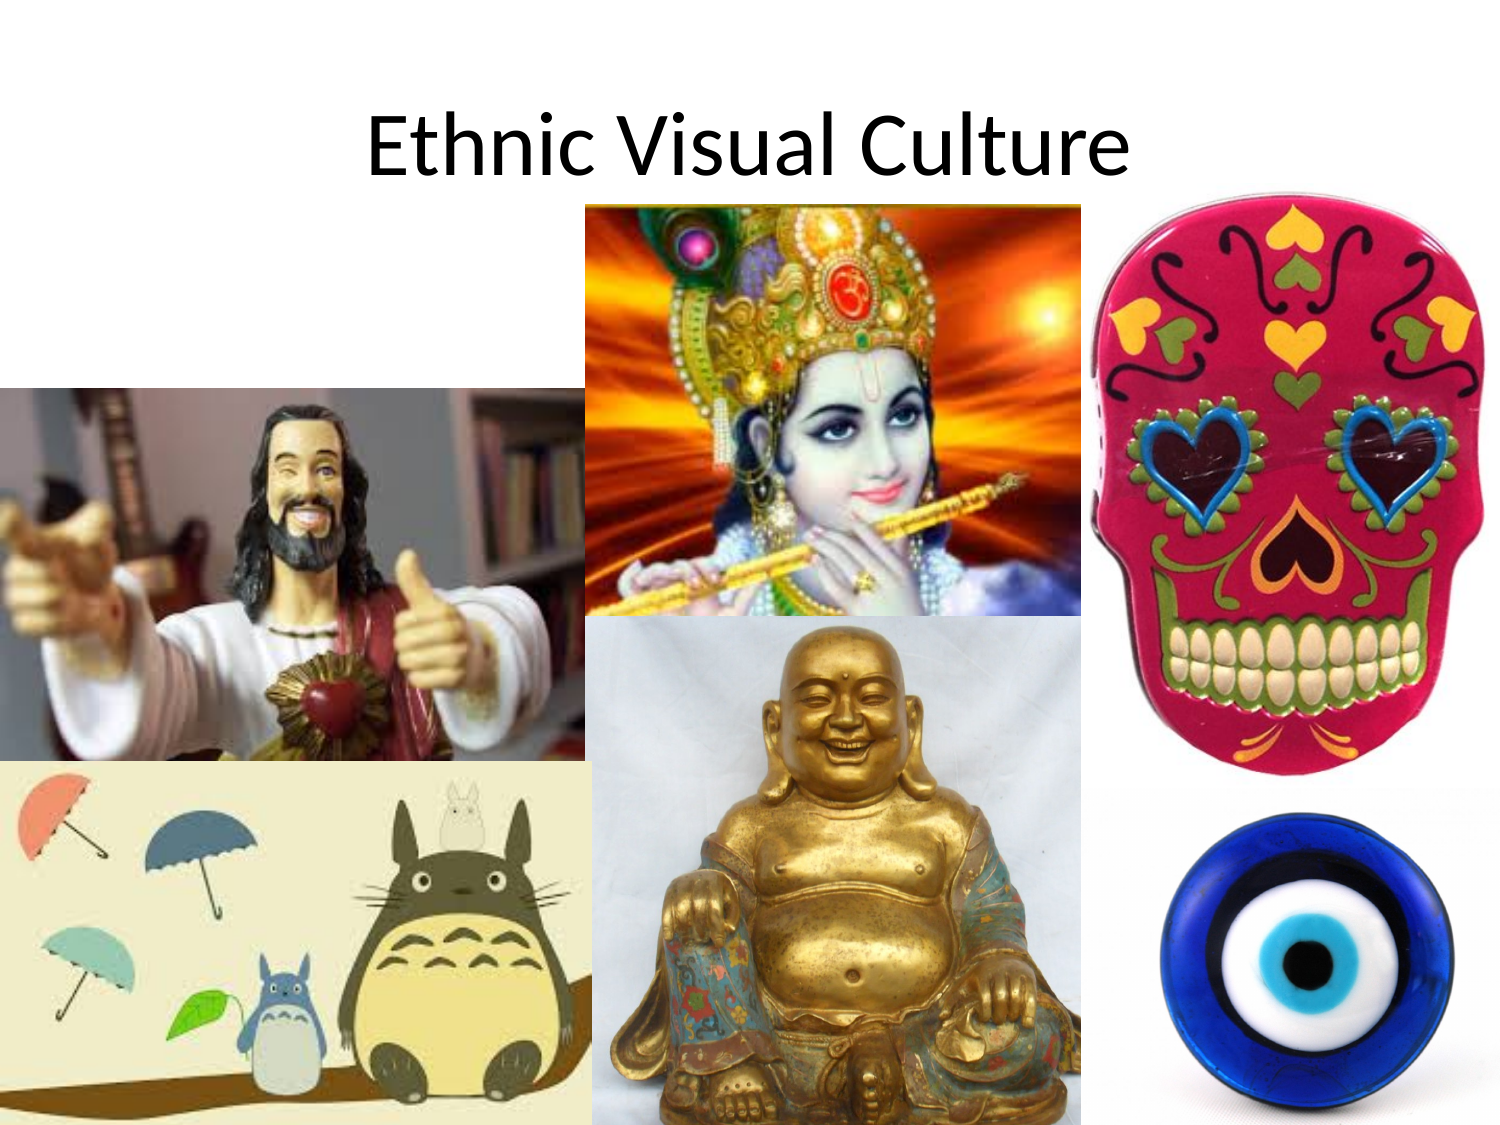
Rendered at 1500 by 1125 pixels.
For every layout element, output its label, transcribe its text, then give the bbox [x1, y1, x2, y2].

title Ethnic Visual Culture [75, 45, 1425, 233]
picture [0, 183, 1500, 1125]
